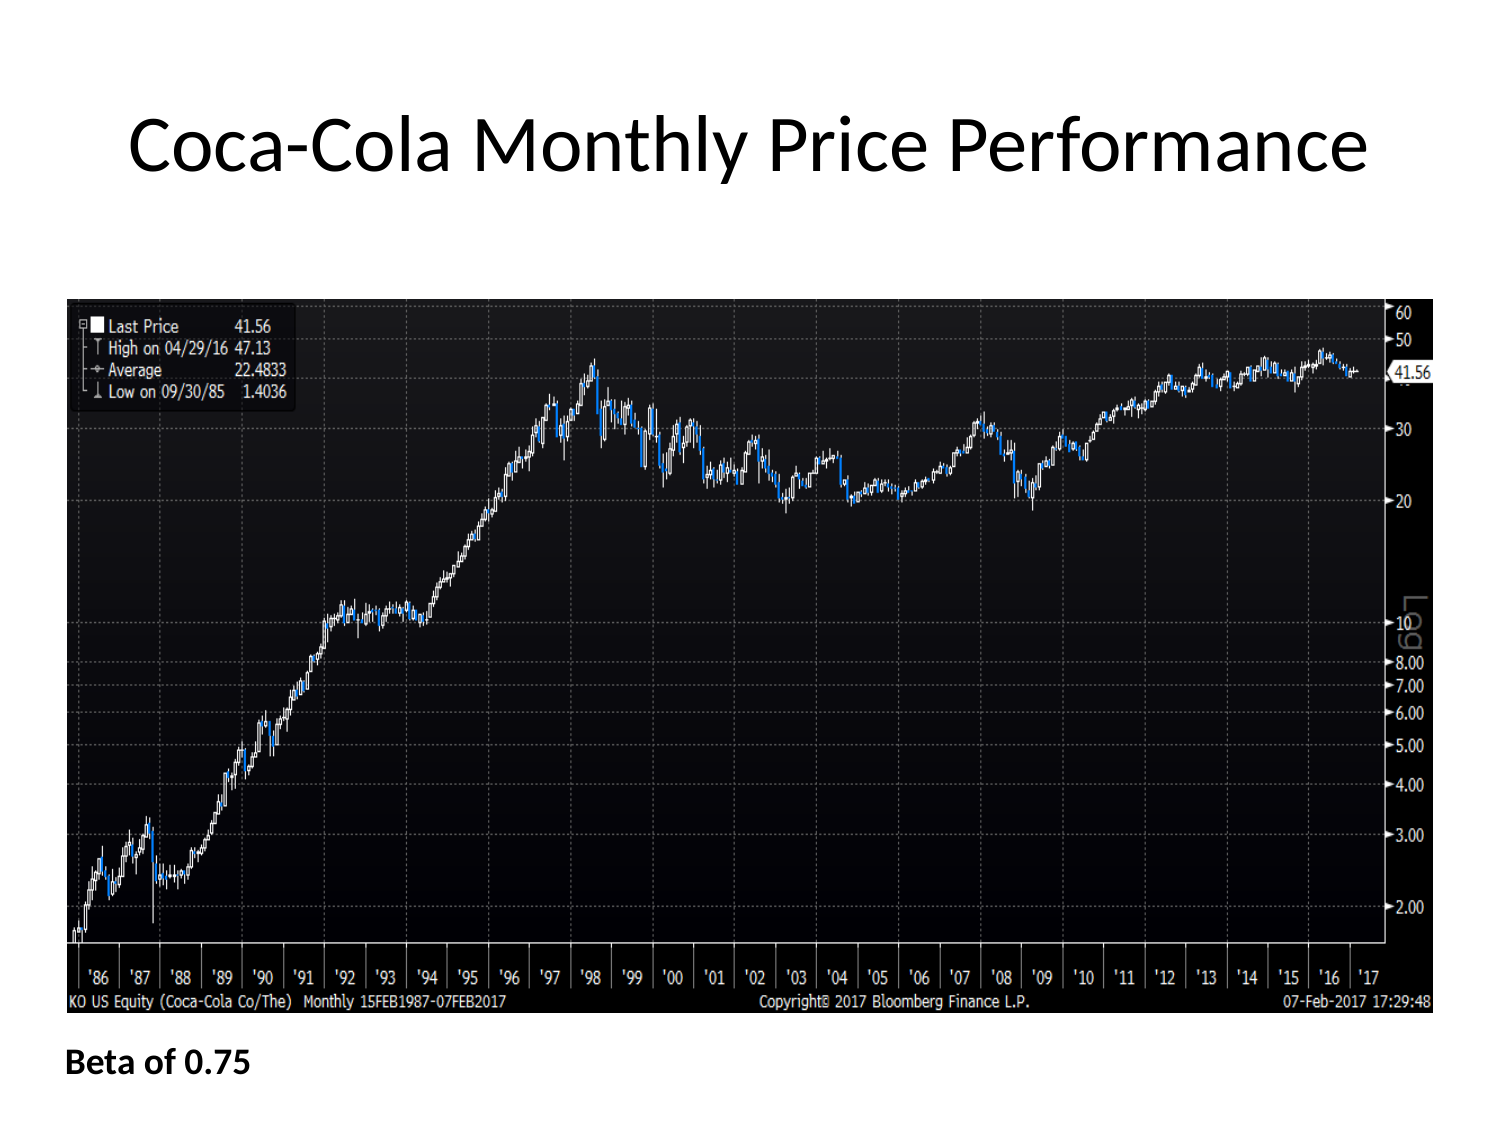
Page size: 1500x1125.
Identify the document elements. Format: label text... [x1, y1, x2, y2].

picture [67, 299, 1433, 1013]
title Coca-Cola Monthly Price Performance [75, 45, 1425, 233]
text_box Beta of 0.75 [50, 1030, 750, 1090]
